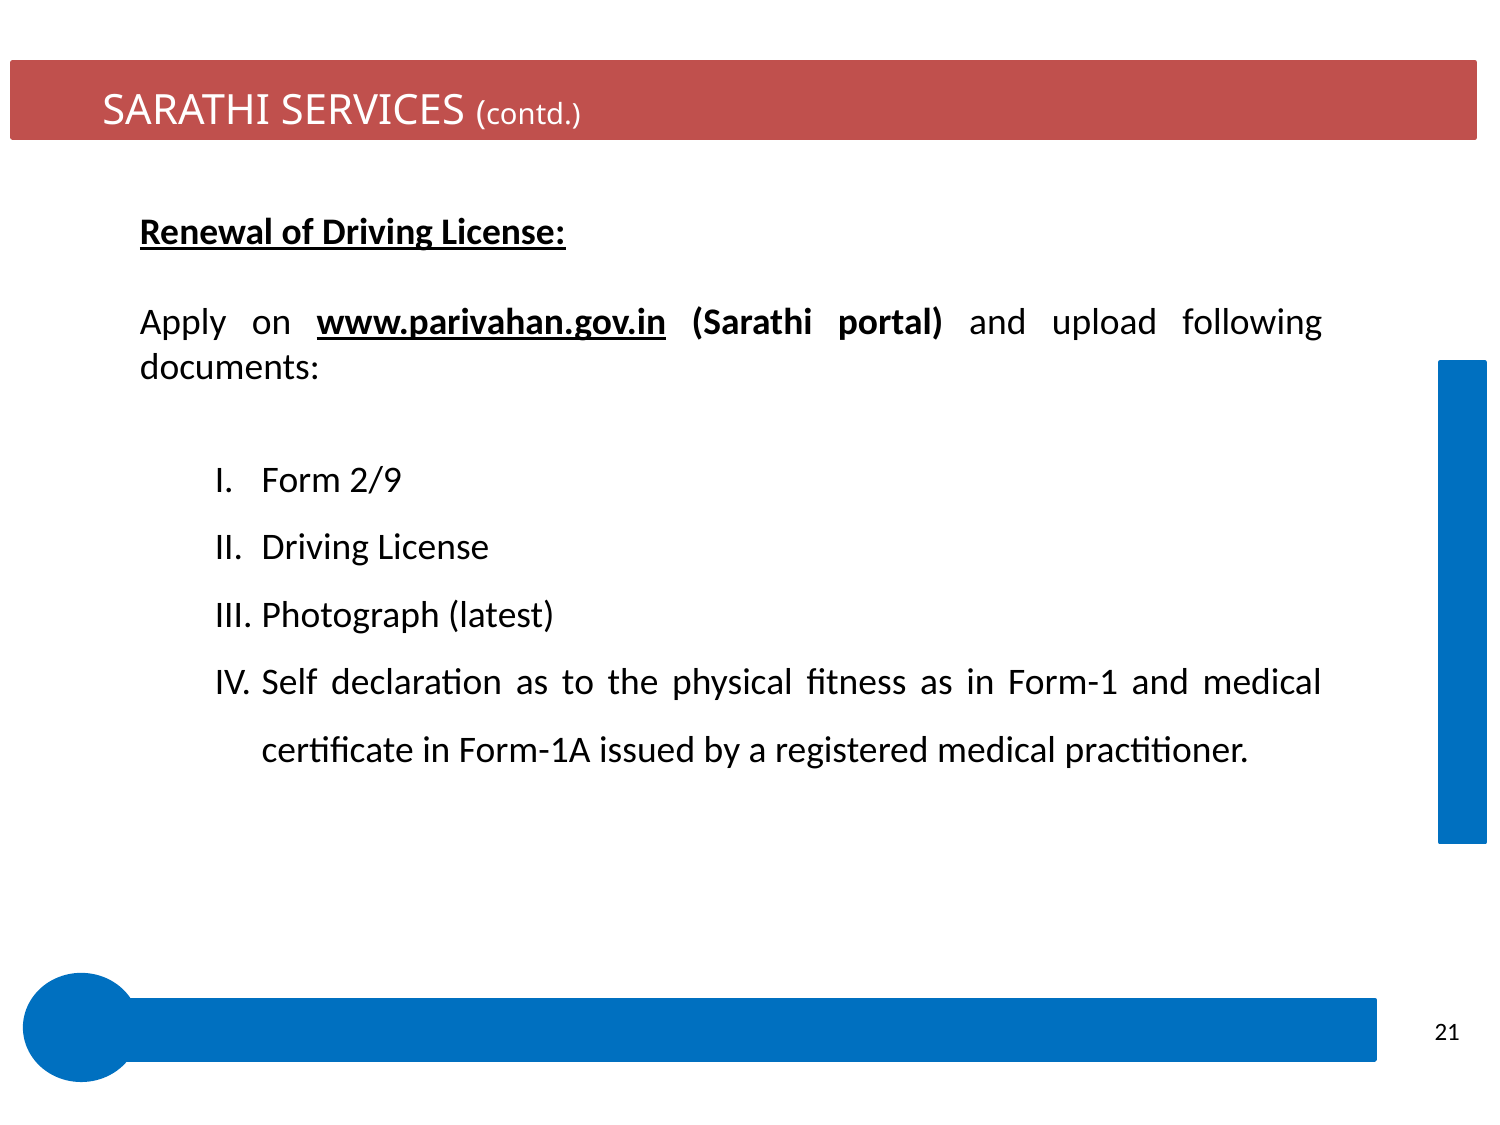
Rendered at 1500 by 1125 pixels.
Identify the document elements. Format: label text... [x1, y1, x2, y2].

slide_number 21 [1400, 999, 1475, 1060]
text_box Renewal of Driving License: Apply on www.parivahan.gov.in (Sarathi portal) and upload following documents: Form 2/9 Driving License Photograph (latest) Self declaration as to the physical fitness as in Form-1 and medical certificate in Form-1A issued by a registered medical practitioner. [124, 199, 1338, 890]
text_box SARATHI SERVICES (contd.) [87, 75, 1425, 140]
